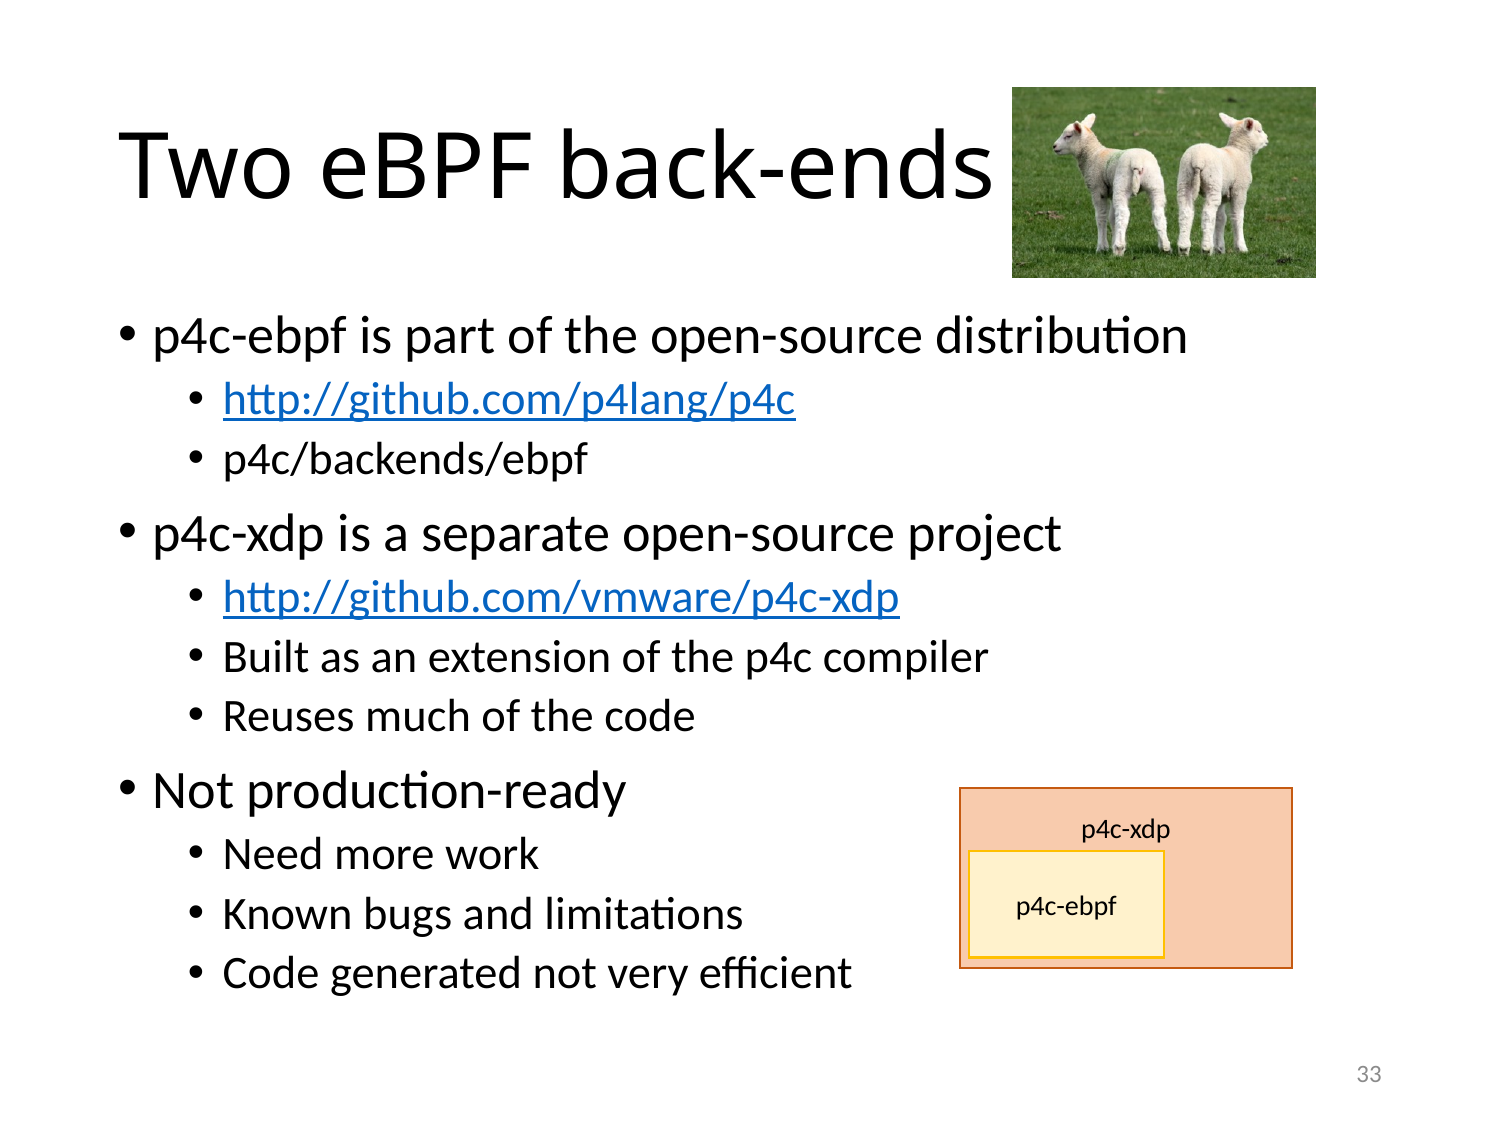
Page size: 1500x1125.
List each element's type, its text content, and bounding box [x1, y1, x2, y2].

title Two eBPF back-ends [103, 59, 1397, 278]
text_box p4c-ebpf [968, 850, 1165, 959]
slide_number 33 [1059, 1042, 1397, 1103]
picture [1012, 87, 1316, 278]
list p4c-ebpf is part of the open-source distribution http://github.com/p4lang/p4c p4c/backends/ebpf p4c-xdp is a separate open-source project http://github.com/vmware/p4c-xdp Built as an extension of the p4c compiler Reuses much of the code Not production-ready Need more work Known bugs and limitations Code generated not very efficient [103, 299, 1397, 1014]
